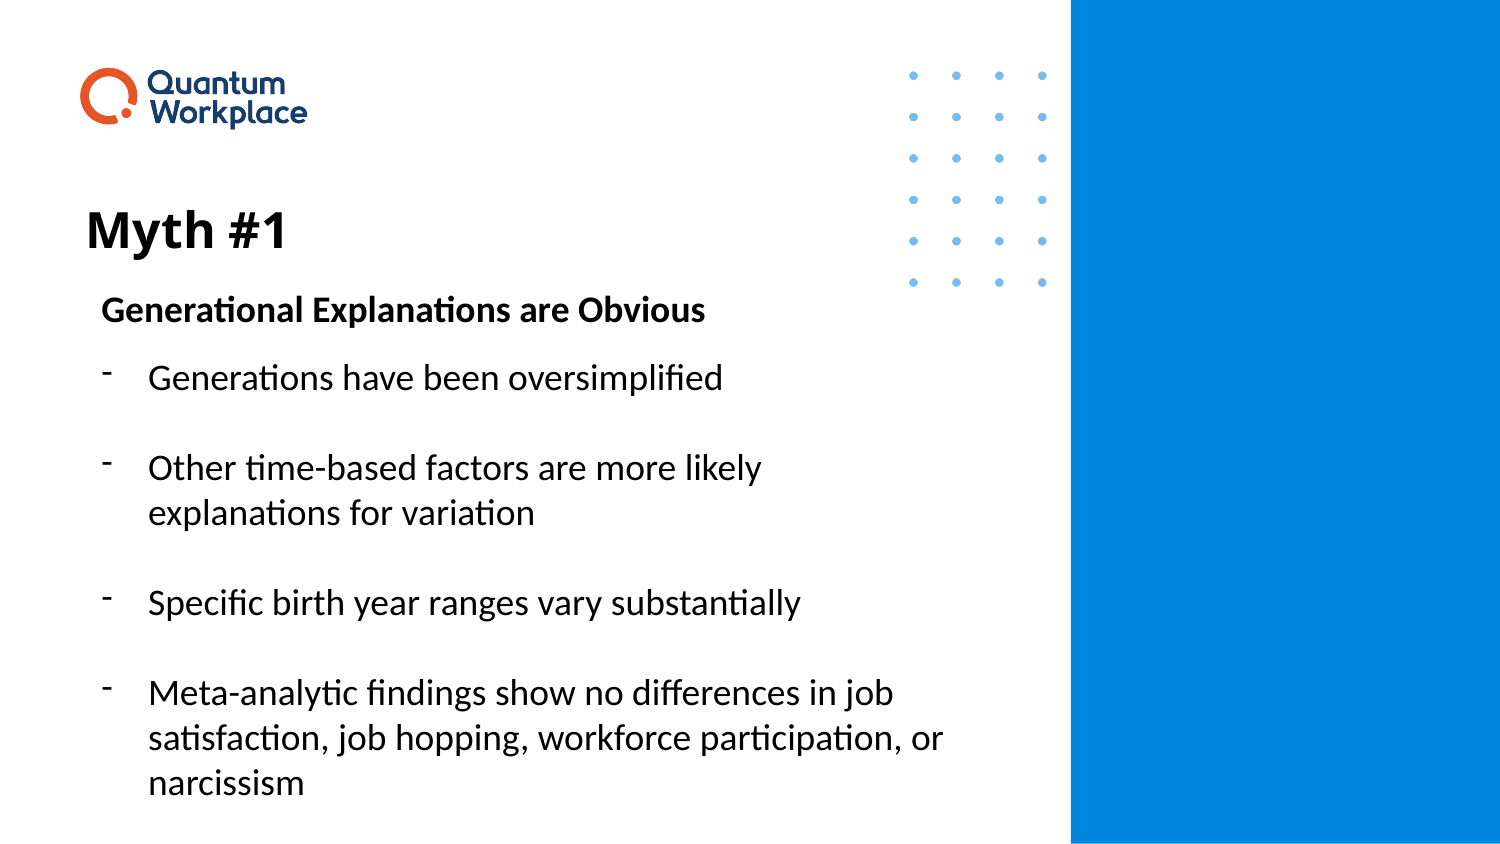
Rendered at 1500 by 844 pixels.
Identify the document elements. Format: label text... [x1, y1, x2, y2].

text_box Myth #1 [85, 198, 768, 259]
picture [909, 70, 1305, 288]
text_box Generational Explanations are Obvious [86, 277, 872, 338]
picture [62, 51, 324, 146]
text_box Generations have been oversimplified Other time-based factors are more likely explanations for variation Specific birth year ranges vary substantially Meta-analytic findings show no differences in job satisfaction, job hopping, workforce participation, or narcissism [86, 345, 974, 811]
text_box [1070, 0, 1500, 844]
